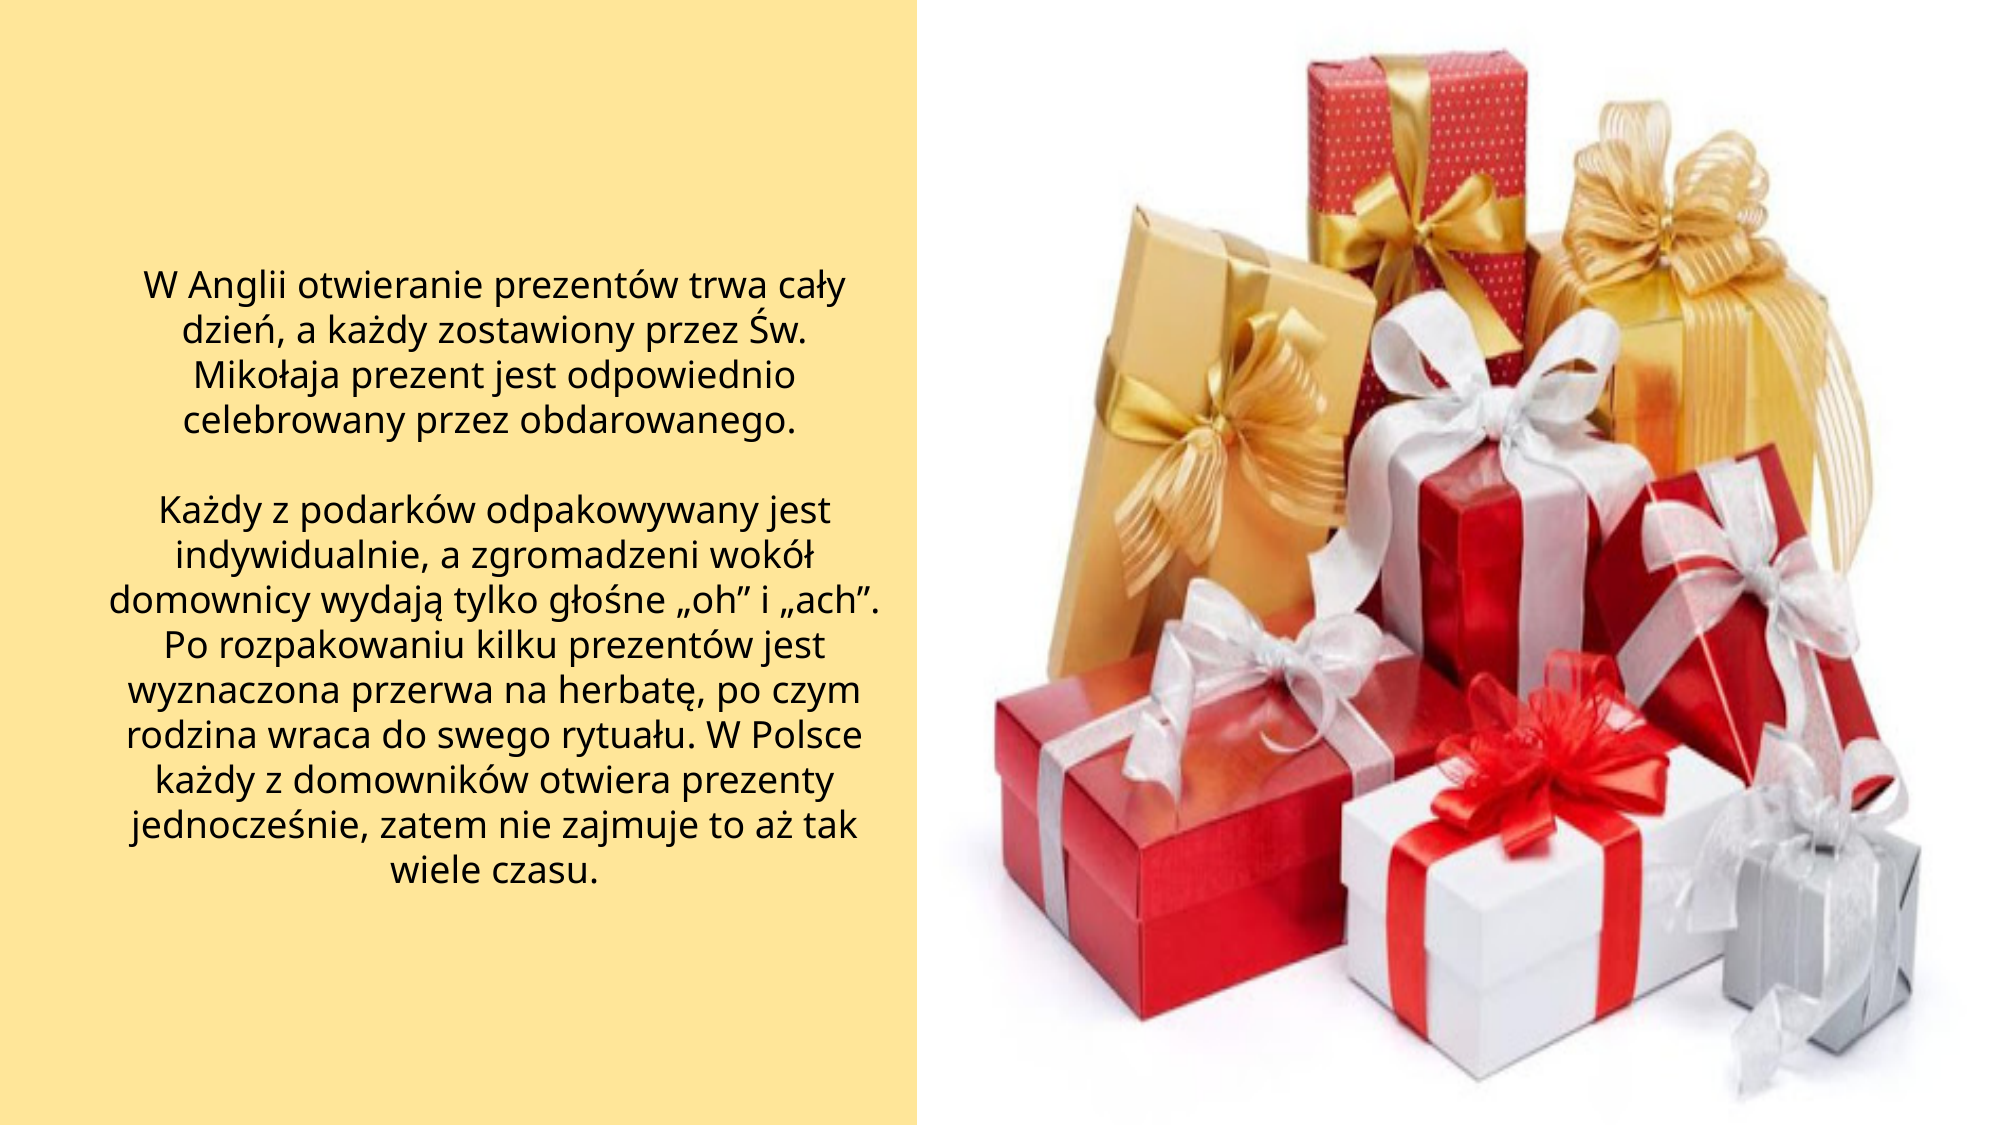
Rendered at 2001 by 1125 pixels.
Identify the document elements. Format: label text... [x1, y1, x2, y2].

picture [916, 0, 2000, 1125]
text_box W Anglii otwieranie prezentów trwa cały dzień, a każdy zostawiony przez Św. Mikołaja prezent jest odpowiednio celebrowany przez obdarowanego. Każdy z podarków odpakowywany jest indywidualnie, a zgromadzeni wokół domownicy wydają tylko głośne „oh” i „ach”. Po rozpakowaniu kilku prezentów jest wyznaczona przerwa na herbatę, po czym rodzina wraca do swego rytuału. W Polsce każdy z domowników otwiera prezenty jednocześnie, zatem nie zajmuje to aż tak wiele czasu. [88, 253, 902, 944]
